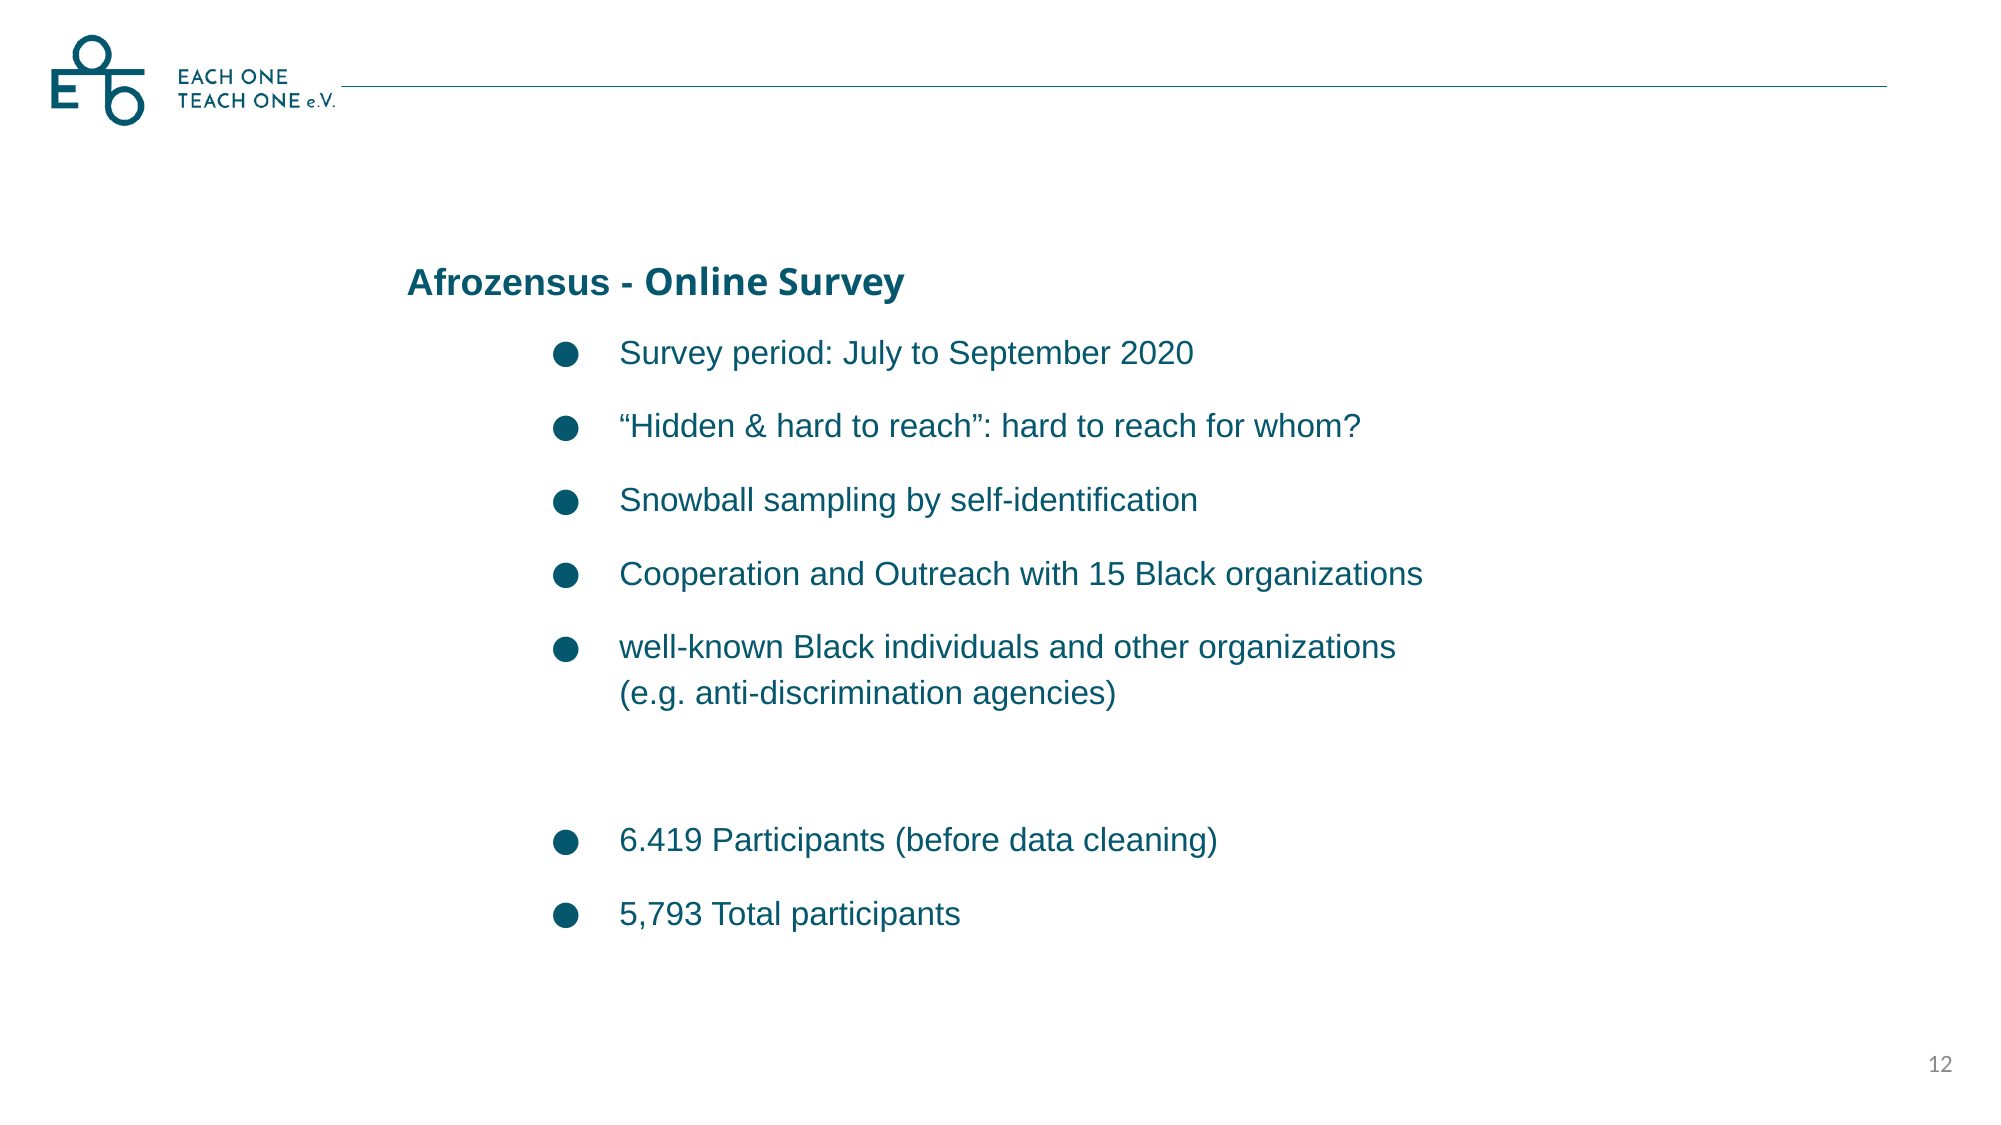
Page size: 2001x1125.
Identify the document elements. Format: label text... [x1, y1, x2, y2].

text_box Survey period: July to September 2020 “Hidden & hard to reach”: hard to reach for whom? Snowball sampling by self-identification Cooperation and Outreach with 15 Black organizations well-known Black individuals and other organizations (e.g. anti-discrimination agencies) 6.419 Participants (before data cleaning) 5,793 Total participants [444, 324, 1448, 965]
slide_number 12 [1853, 1019, 1974, 1106]
text_box Afrozensus - Online Survey [406, 241, 1161, 325]
picture [49, 33, 342, 128]
